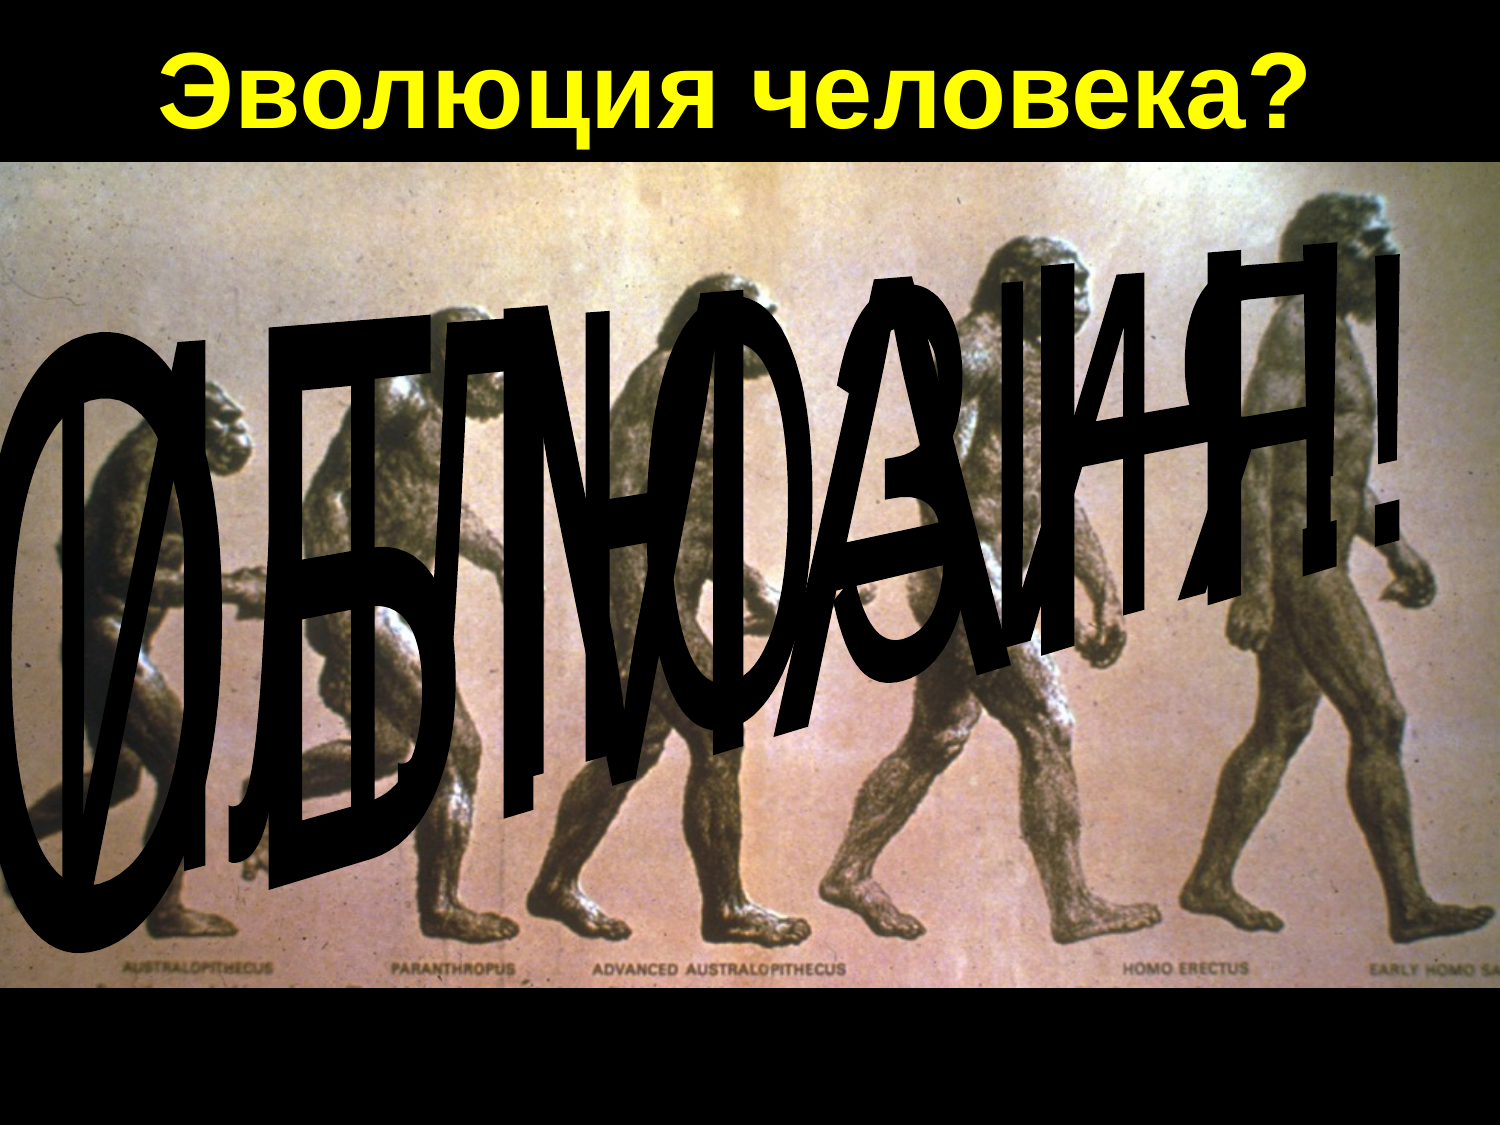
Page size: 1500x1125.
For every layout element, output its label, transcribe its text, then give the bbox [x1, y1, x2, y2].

text_box Эволюция человека? [0, 12, 1500, 158]
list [0, 162, 1500, 988]
